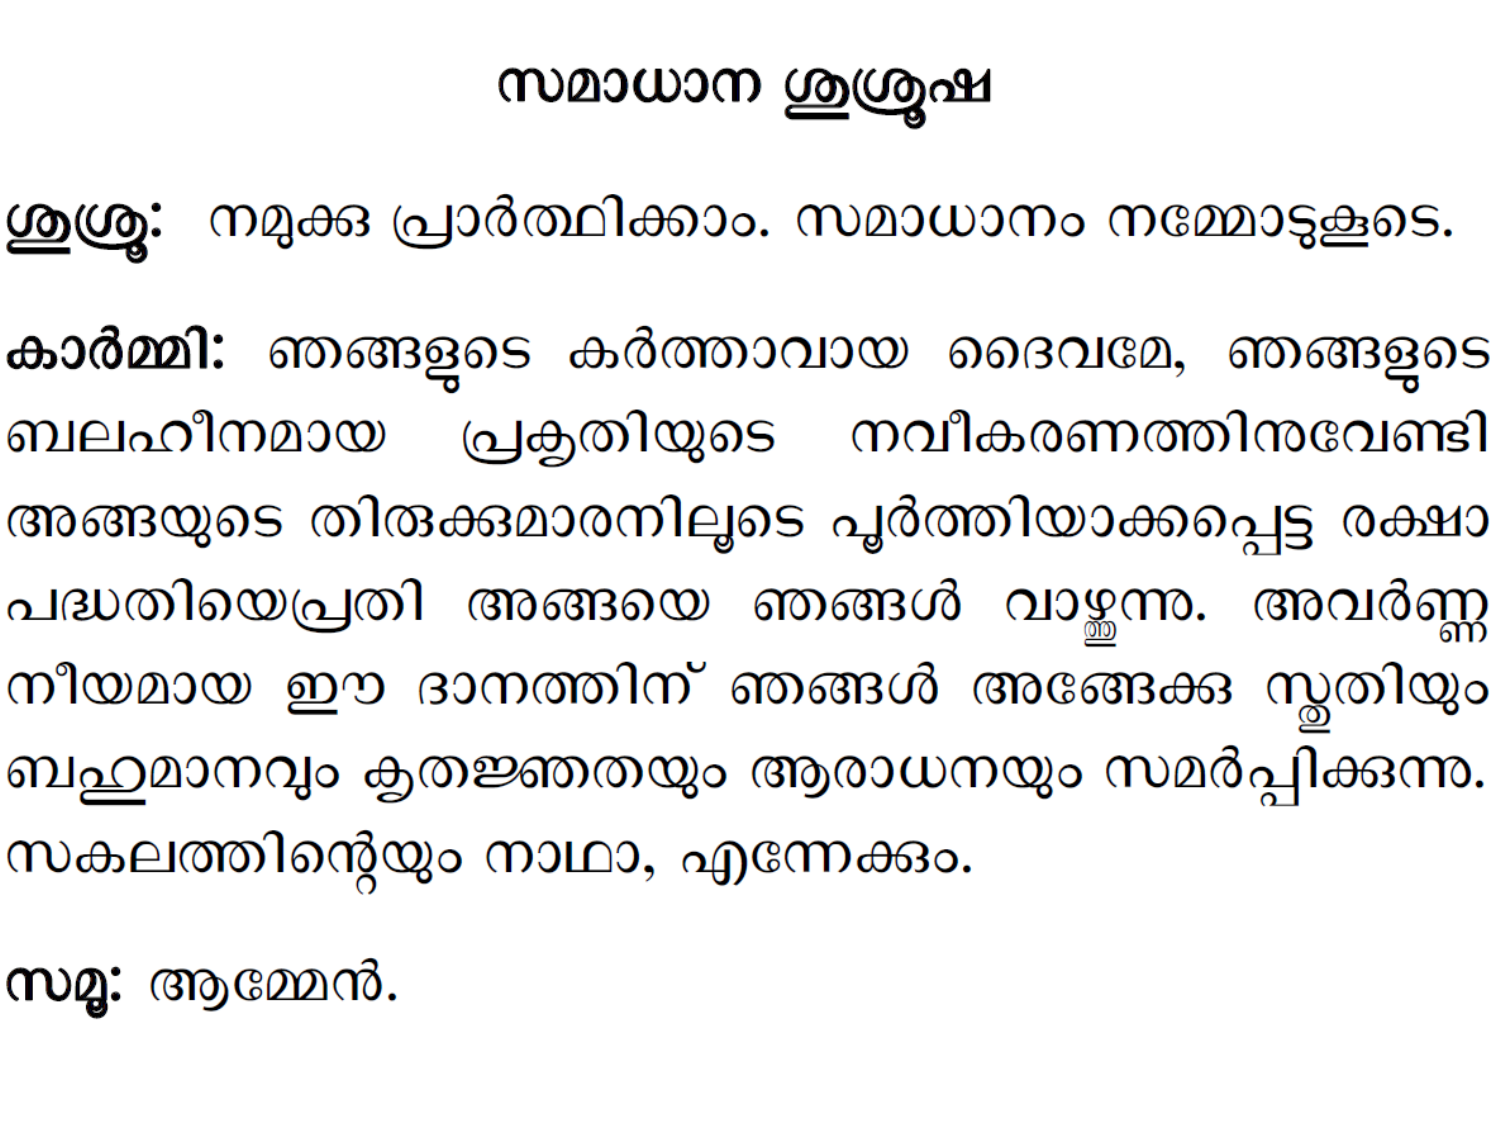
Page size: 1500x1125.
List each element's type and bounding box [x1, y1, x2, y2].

picture [0, 0, 1500, 149]
picture [0, 174, 1500, 1024]
